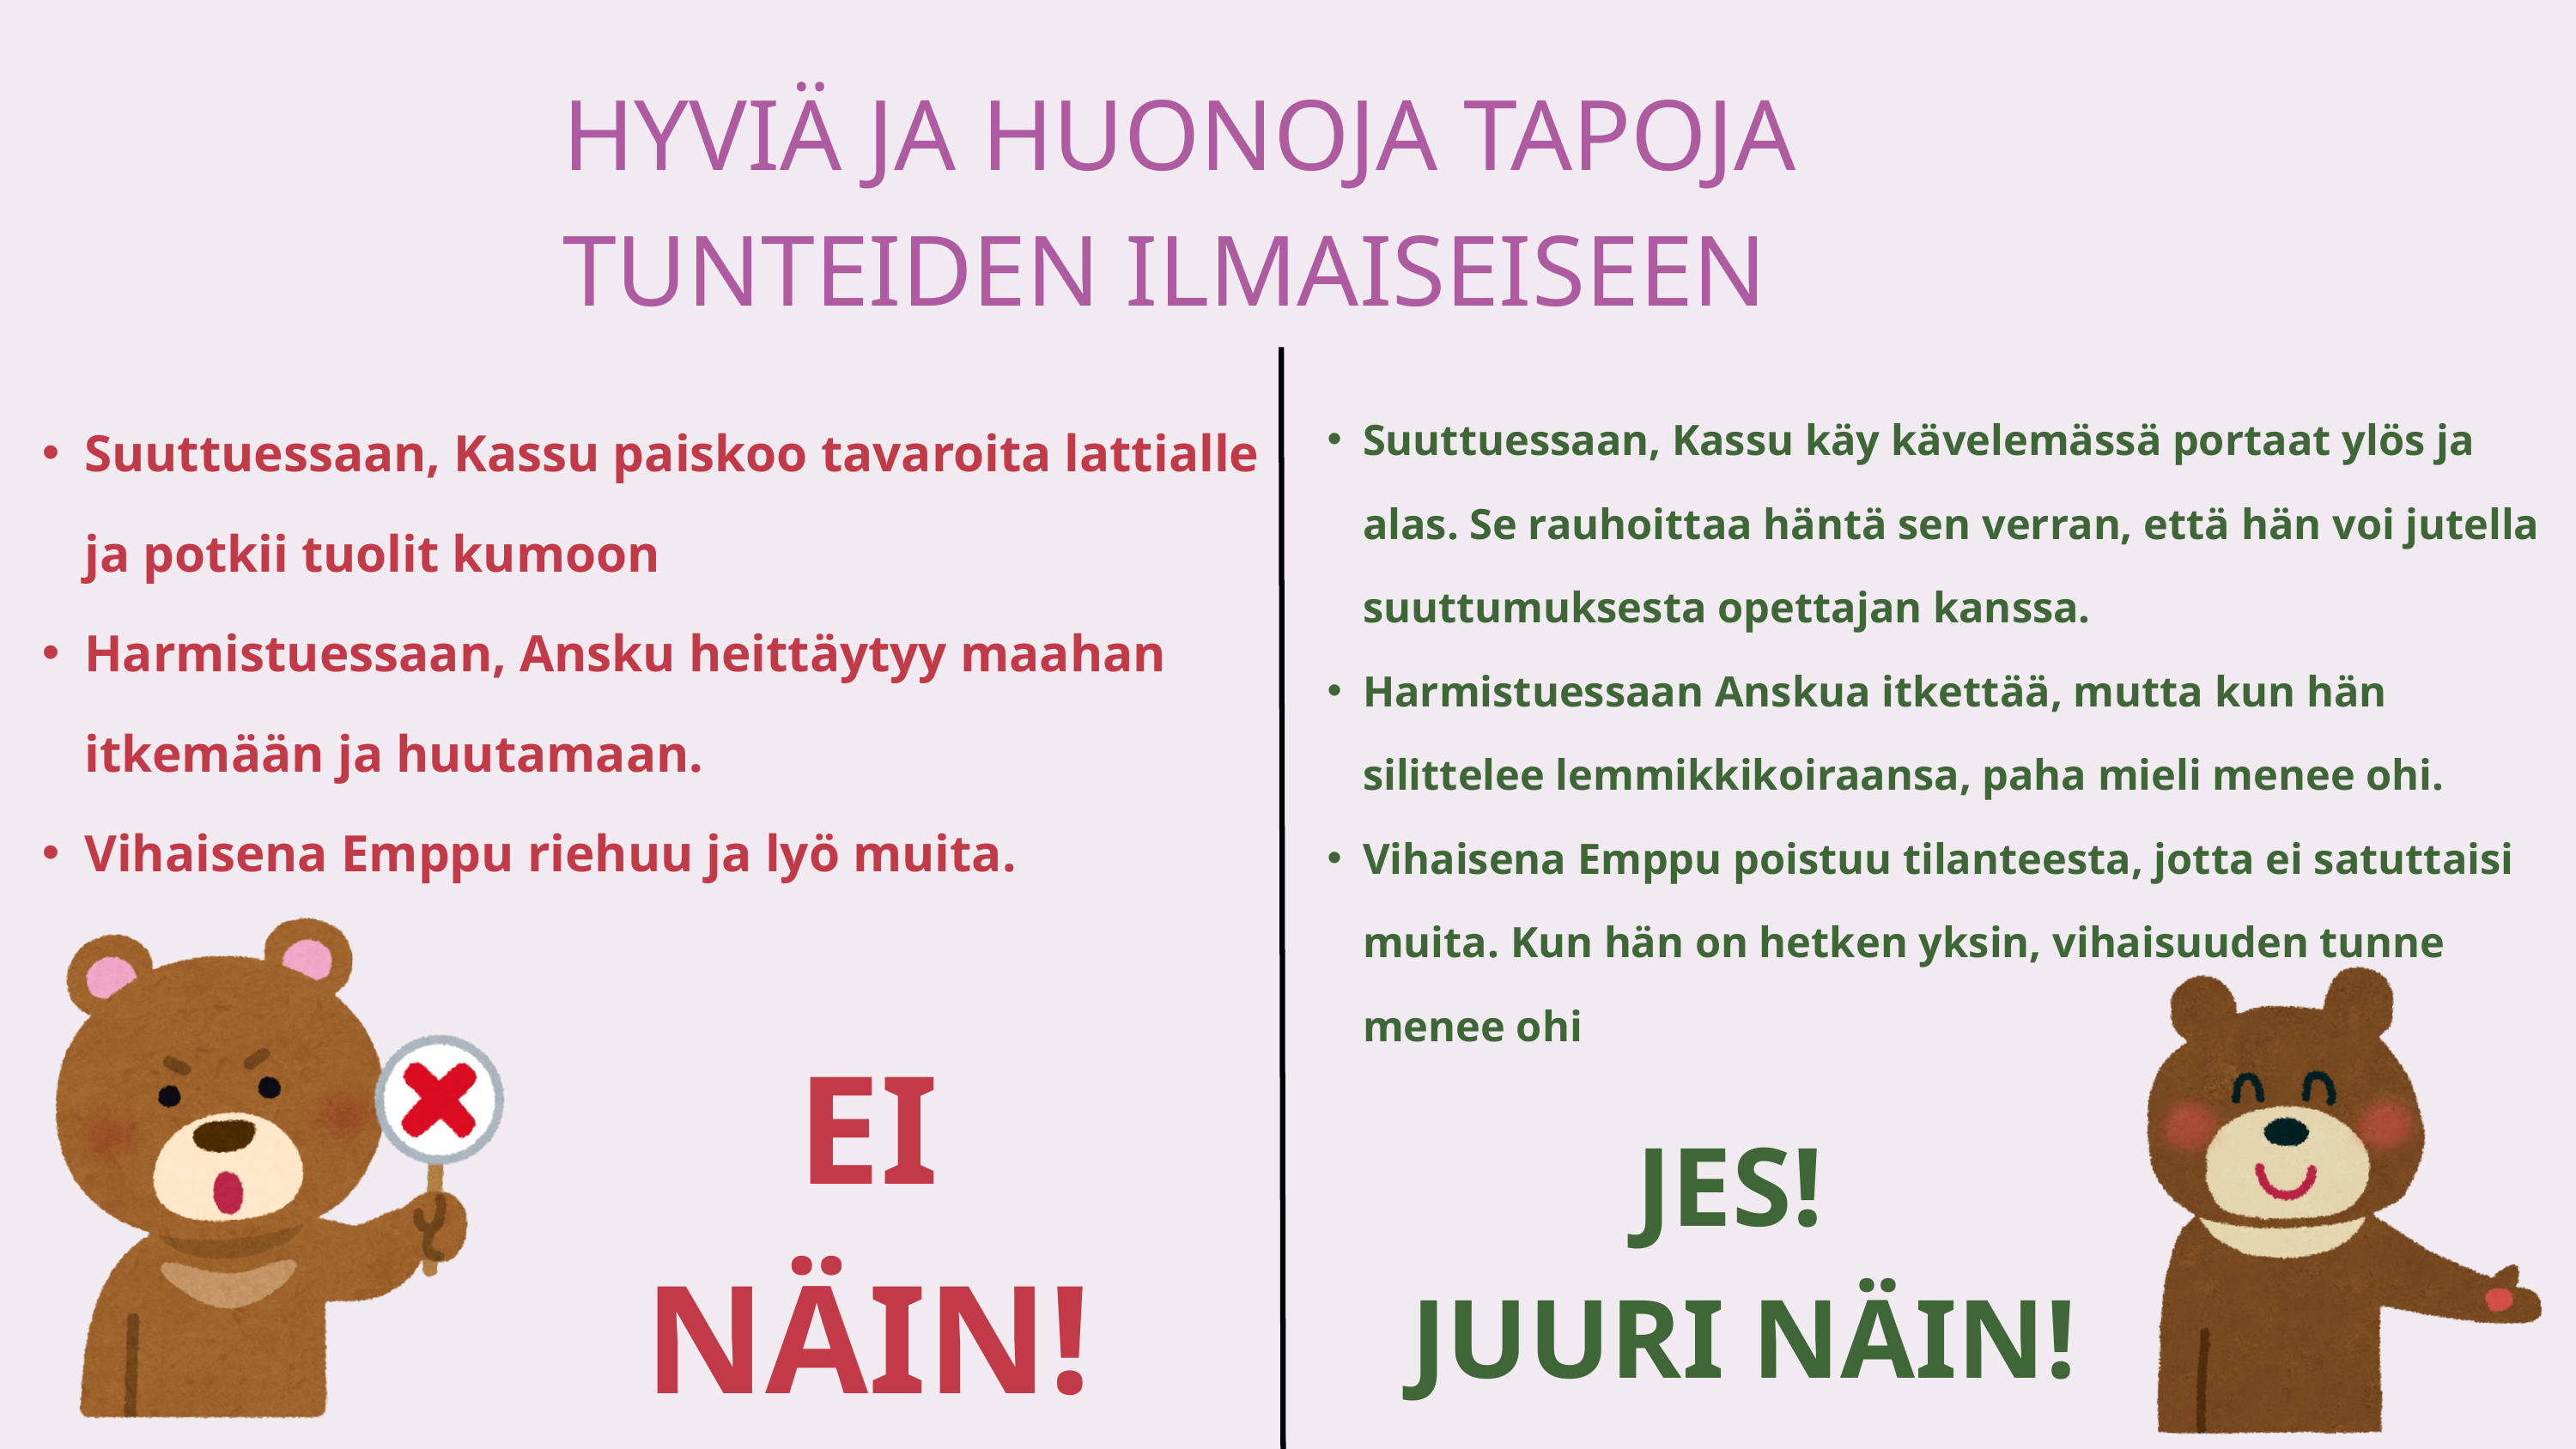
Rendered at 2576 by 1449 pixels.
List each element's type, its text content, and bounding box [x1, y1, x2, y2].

text_box [54, 917, 505, 1419]
title HYVIÄ JA HUONOJA TAPOJA TUNTEIDEN ILMAISEISEEN [562, 53, 2026, 326]
text_box Suuttuessaan, Kassu käy kävelemässä portaat ylös ja alas. Se rauhoittaa häntä sen verran, että hän voi jutella suuttumuksesta opettajan kanssa. Harmistuessaan Anskua itkettää, mutta kun hän silittelee lemmikkikoiraansa, paha mieli menee ohi. Vihaisena Emppu poistuu tilanteesta, jotta ei satuttaisi muita. Kun hän on hetken yksin, vihaisuuden tunne menee ohi [1291, 379, 2543, 1050]
text_box Suuttuessaan, Kassu paiskoo tavaroita lattialle ja potkii tuolit kumoon Harmistuessaan, Ansku heittäytyy maahan itkemään ja huutamaan. Vihaisena Emppu riehuu ja lyö muita. [0, 381, 1285, 882]
text_box [2146, 1050, 2543, 1434]
text_box JES! JUURI NÄIN! [1366, 1096, 2121, 1400]
text_box EI NÄIN! [562, 1004, 1174, 1424]
